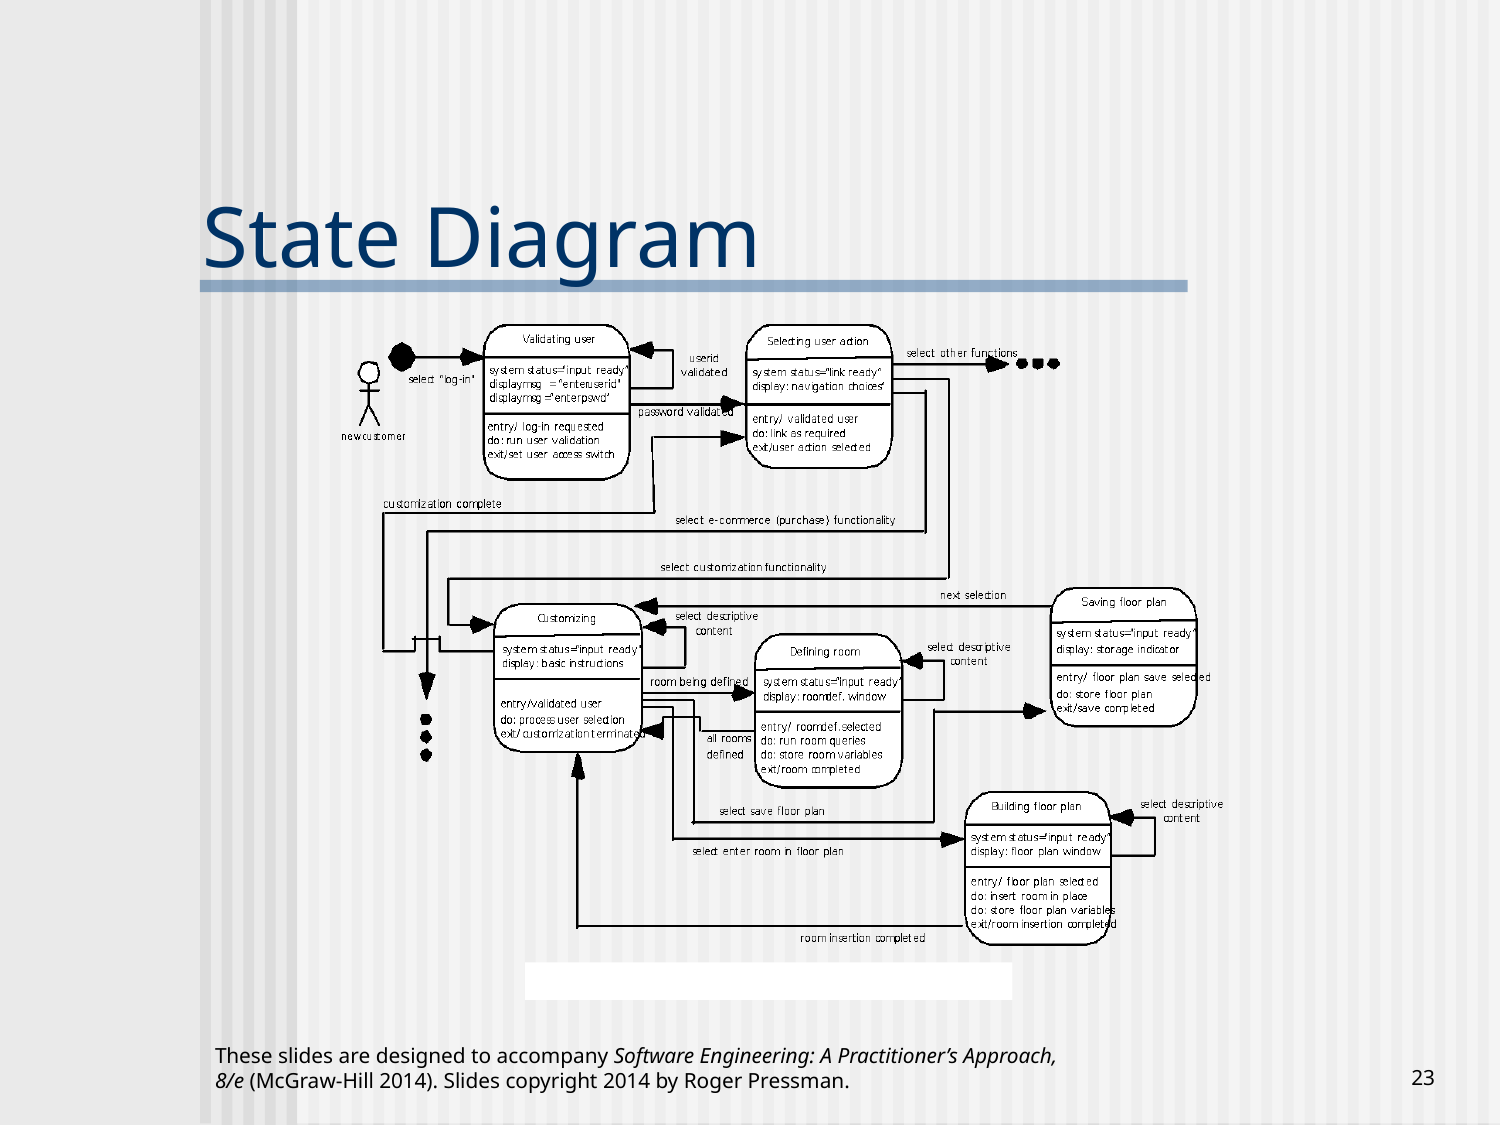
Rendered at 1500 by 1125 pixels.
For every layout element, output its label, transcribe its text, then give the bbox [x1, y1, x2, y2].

text_box These slides are designed to accompany Software Engineering: A Practitioner’s Approach, 8/e (McGraw-Hill 2014). Slides copyright 2014 by Roger Pressman. [199, 1024, 1100, 1100]
text_box ‹#› [1237, 1024, 1450, 1100]
title State Diagram [187, 187, 1288, 292]
picture [337, 324, 1224, 998]
